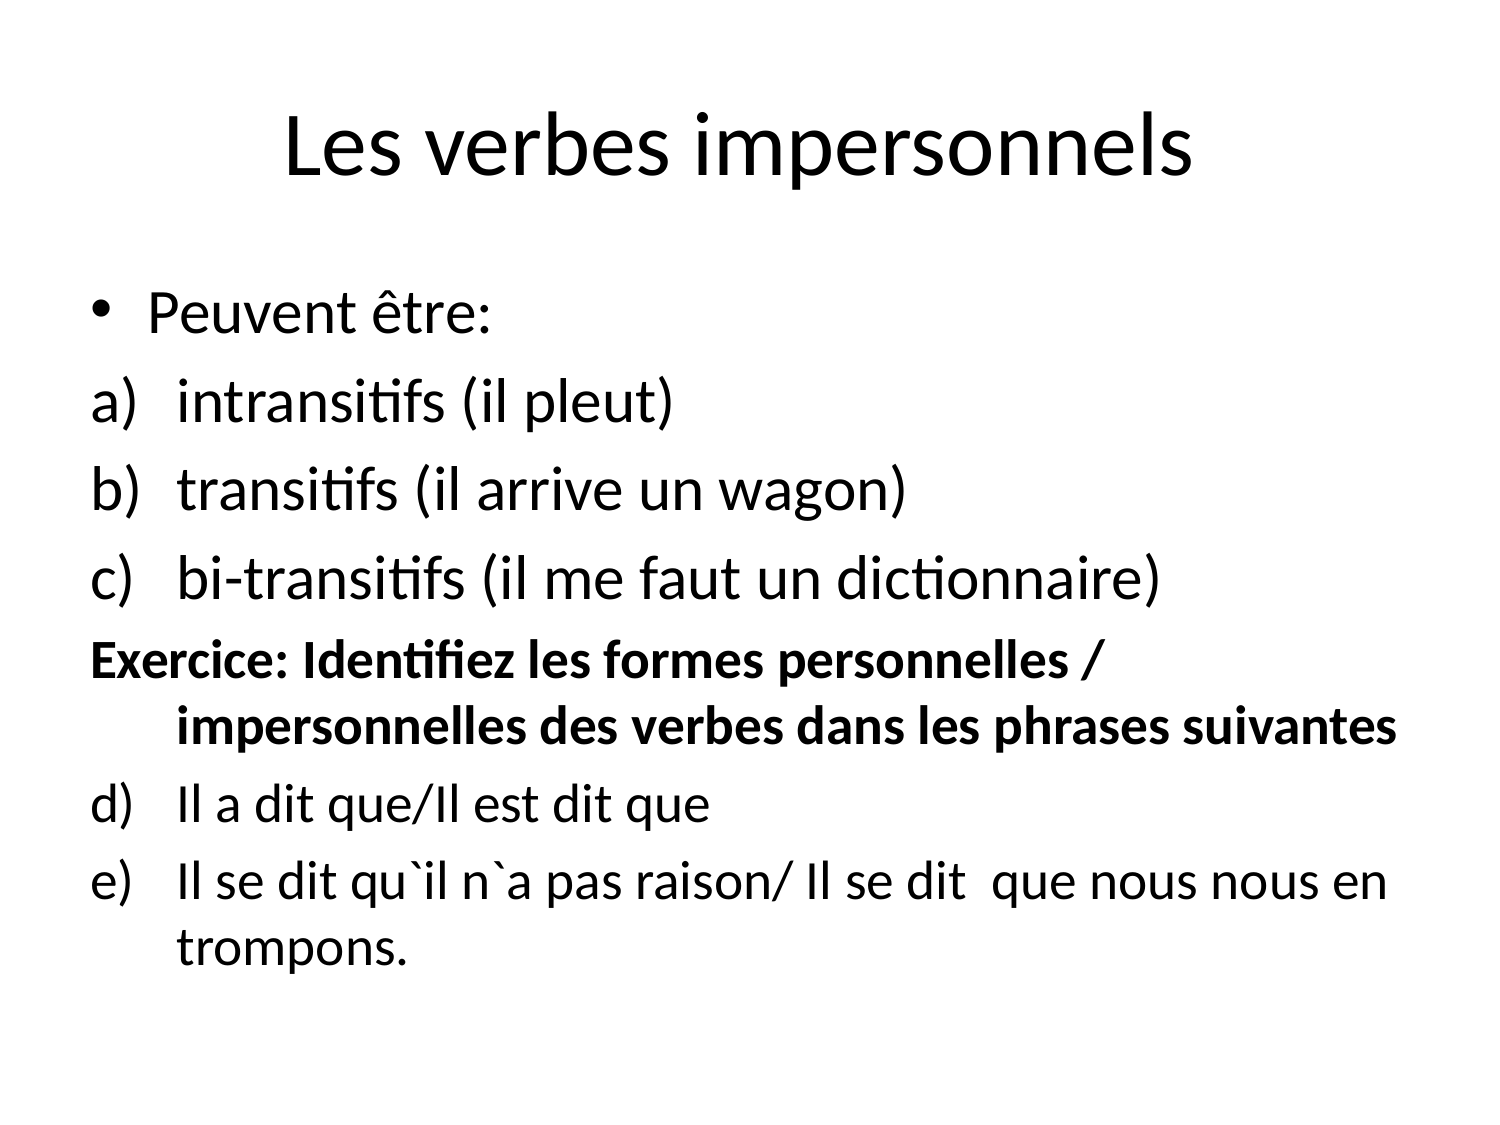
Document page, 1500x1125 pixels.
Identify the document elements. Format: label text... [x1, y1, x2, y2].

title Les verbes impersonnels [75, 45, 1425, 233]
list Peuvent être: intransitifs (il pleut) transitifs (il arrive un wagon) bi-transitifs (il me faut un dictionnaire) Exercice: Identifiez les formes personnelles / impersonnelles des verbes dans les phrases suivantes Il a dit que/Il est dit que Il se dit qu`il n`a pas raison/ Il se dit que nous nous en trompons. [75, 262, 1425, 1005]
